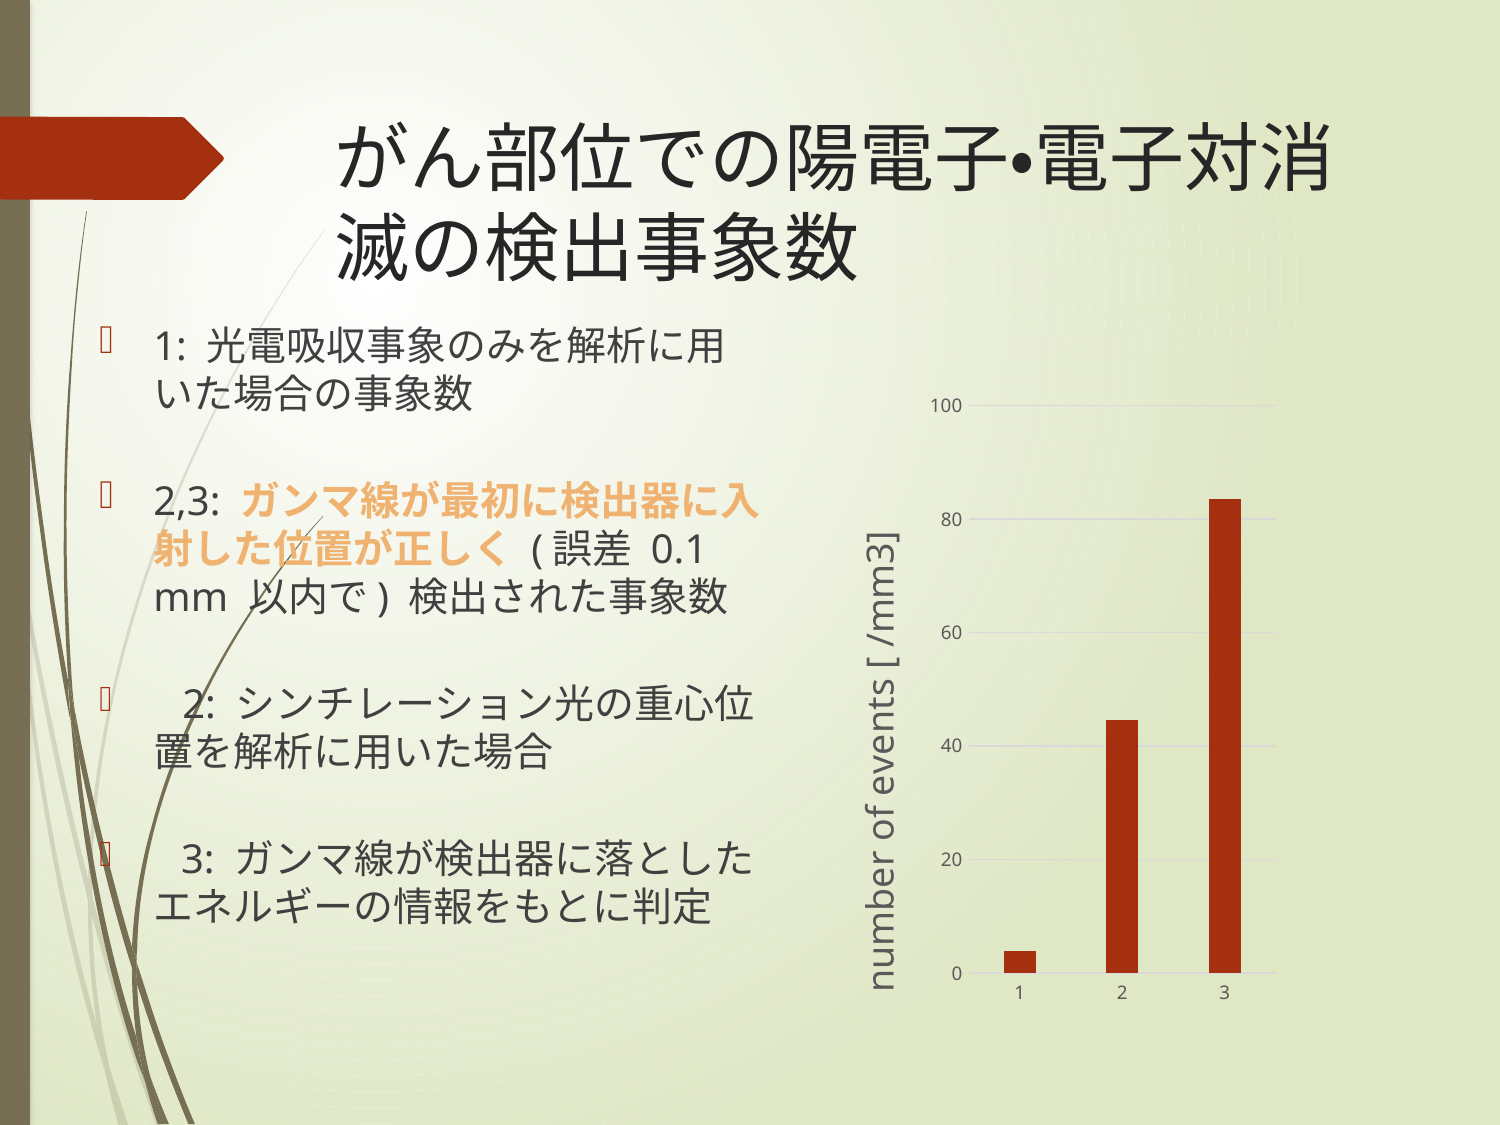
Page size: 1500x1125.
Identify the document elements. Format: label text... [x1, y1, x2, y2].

chart [819, 379, 1286, 1019]
title がん部位での陽電子・電子対消滅の検出事象数 [319, 102, 1400, 313]
list 1: 光電吸収事象のみを解析に用いた場合の事象数 2,3: ガンマ線が最初に検出器に入射した位置が正しく (誤差 0.1 mm 以内で) 検出された事象数 2: シンチレーション光の重心位置を解析に用いた場合 3: ガンマ線が検出器に落としたエネルギーの情報をもとに判定 [84, 312, 781, 1019]
